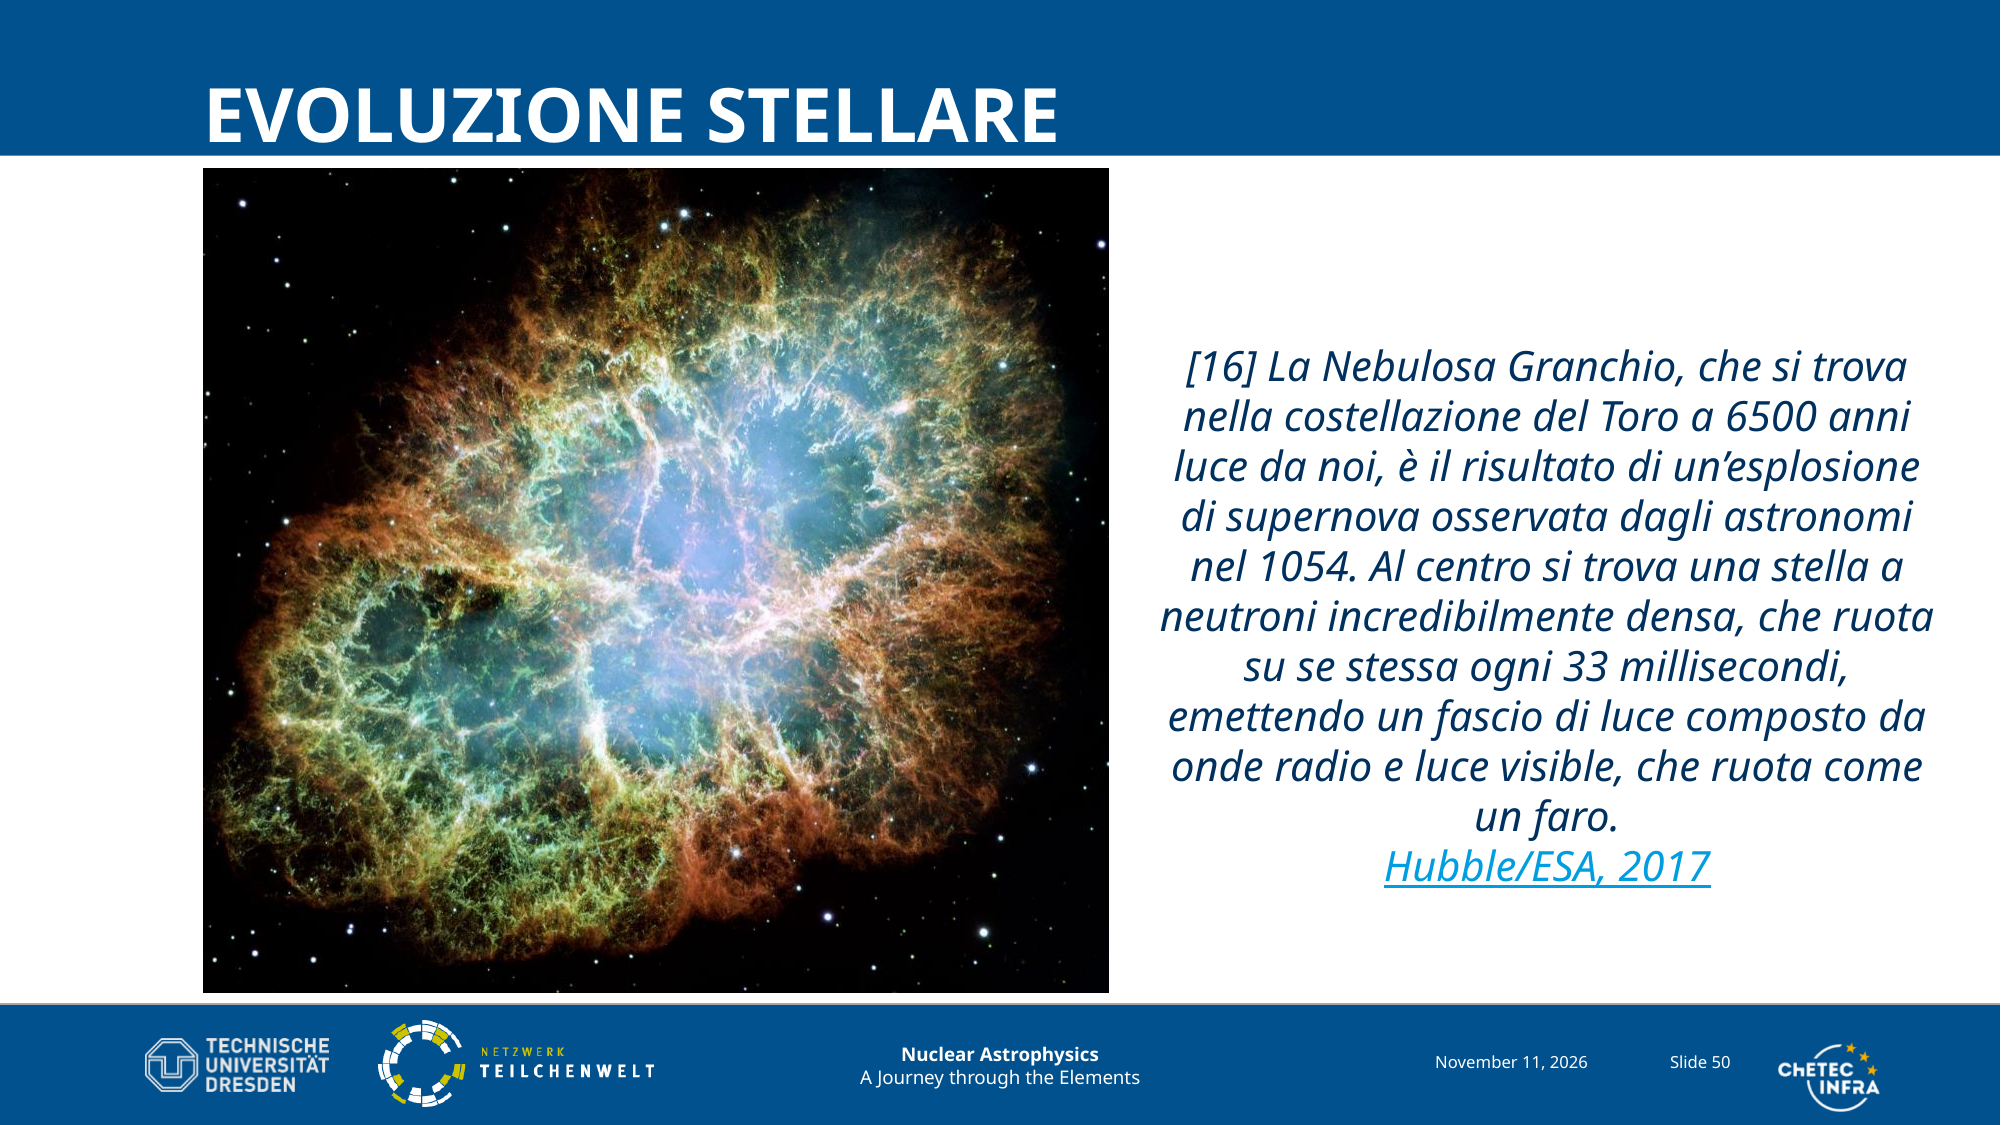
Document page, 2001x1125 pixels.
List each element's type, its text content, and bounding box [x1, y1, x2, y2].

text_box [16] La Nebulosa Granchio, che si trova nella costellazione del Toro a 6500 anni luce da noi, è il risultato di un’esplosione di supernova osservata dagli astronomi nel 1054. Al centro si trova una stella a neutroni incredibilmente densa, che ruota su se stessa ogni 33 millisecondi, emettendo un fascio di luce composto da onde radio e luce visible, che ruota come un faro. Hubble/ESA, 2017 [1140, 332, 1955, 905]
title Evoluzione Stellare [203, 56, 1880, 169]
picture [203, 168, 1109, 993]
picture [1778, 1033, 1880, 1121]
picture [378, 1020, 654, 1107]
